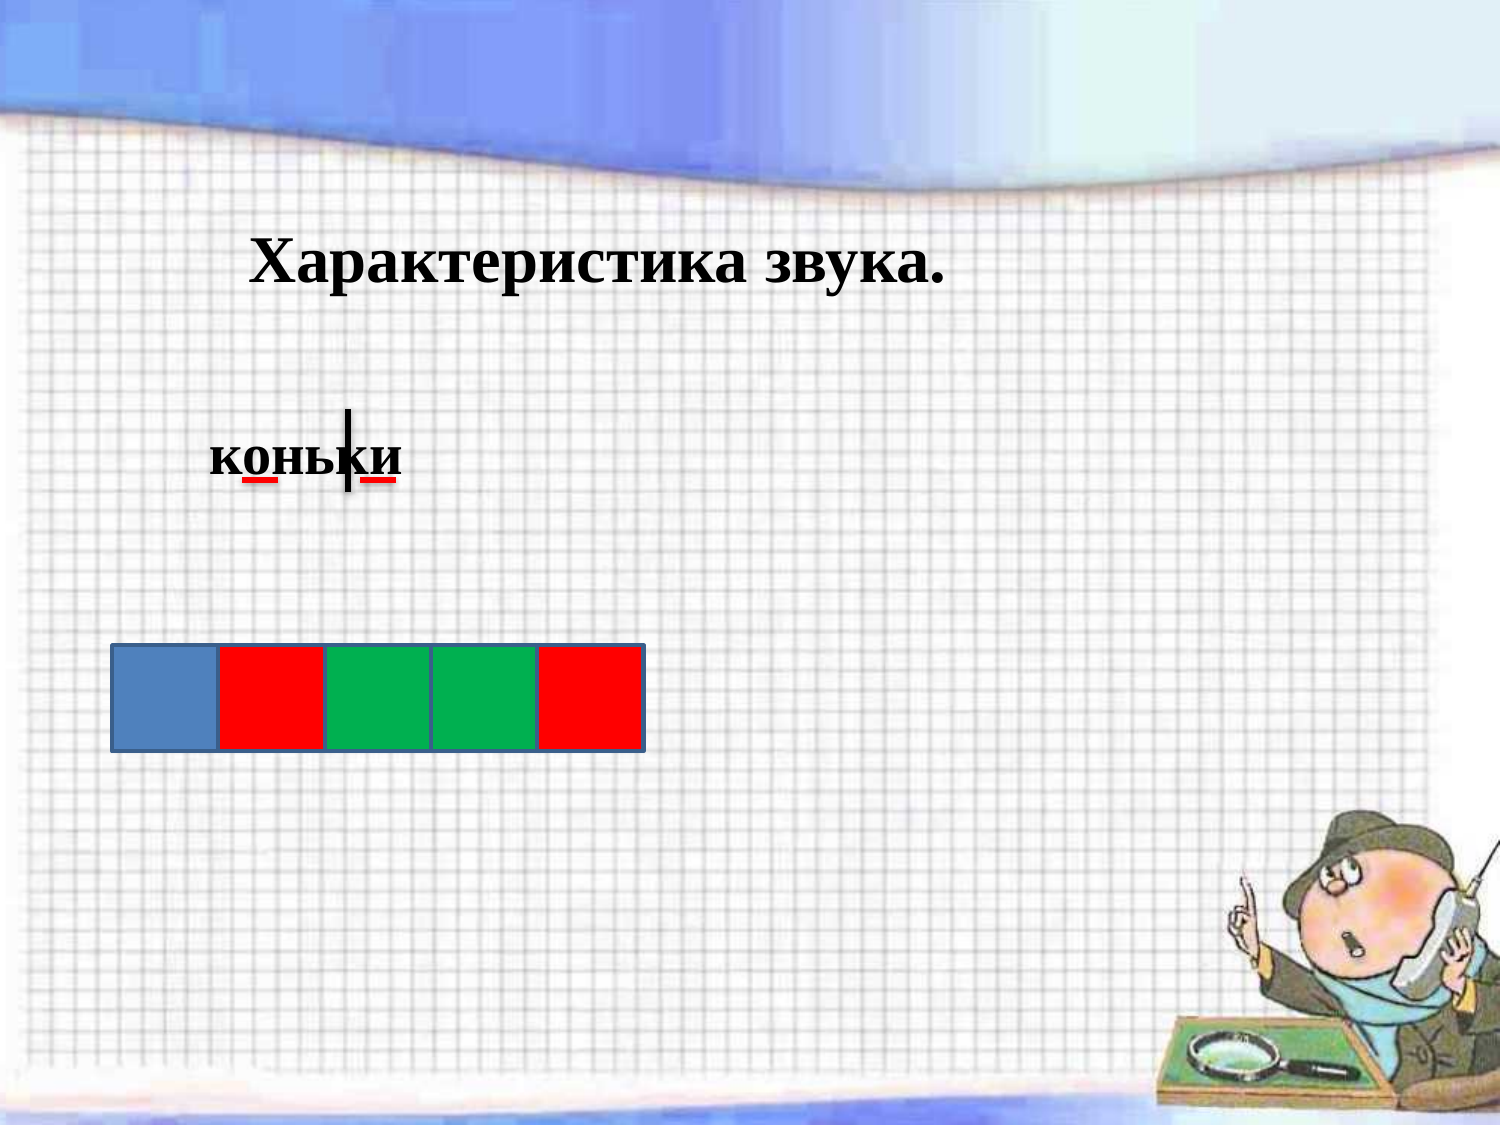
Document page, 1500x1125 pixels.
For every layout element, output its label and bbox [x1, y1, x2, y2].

list [0, 0, 1500, 1125]
